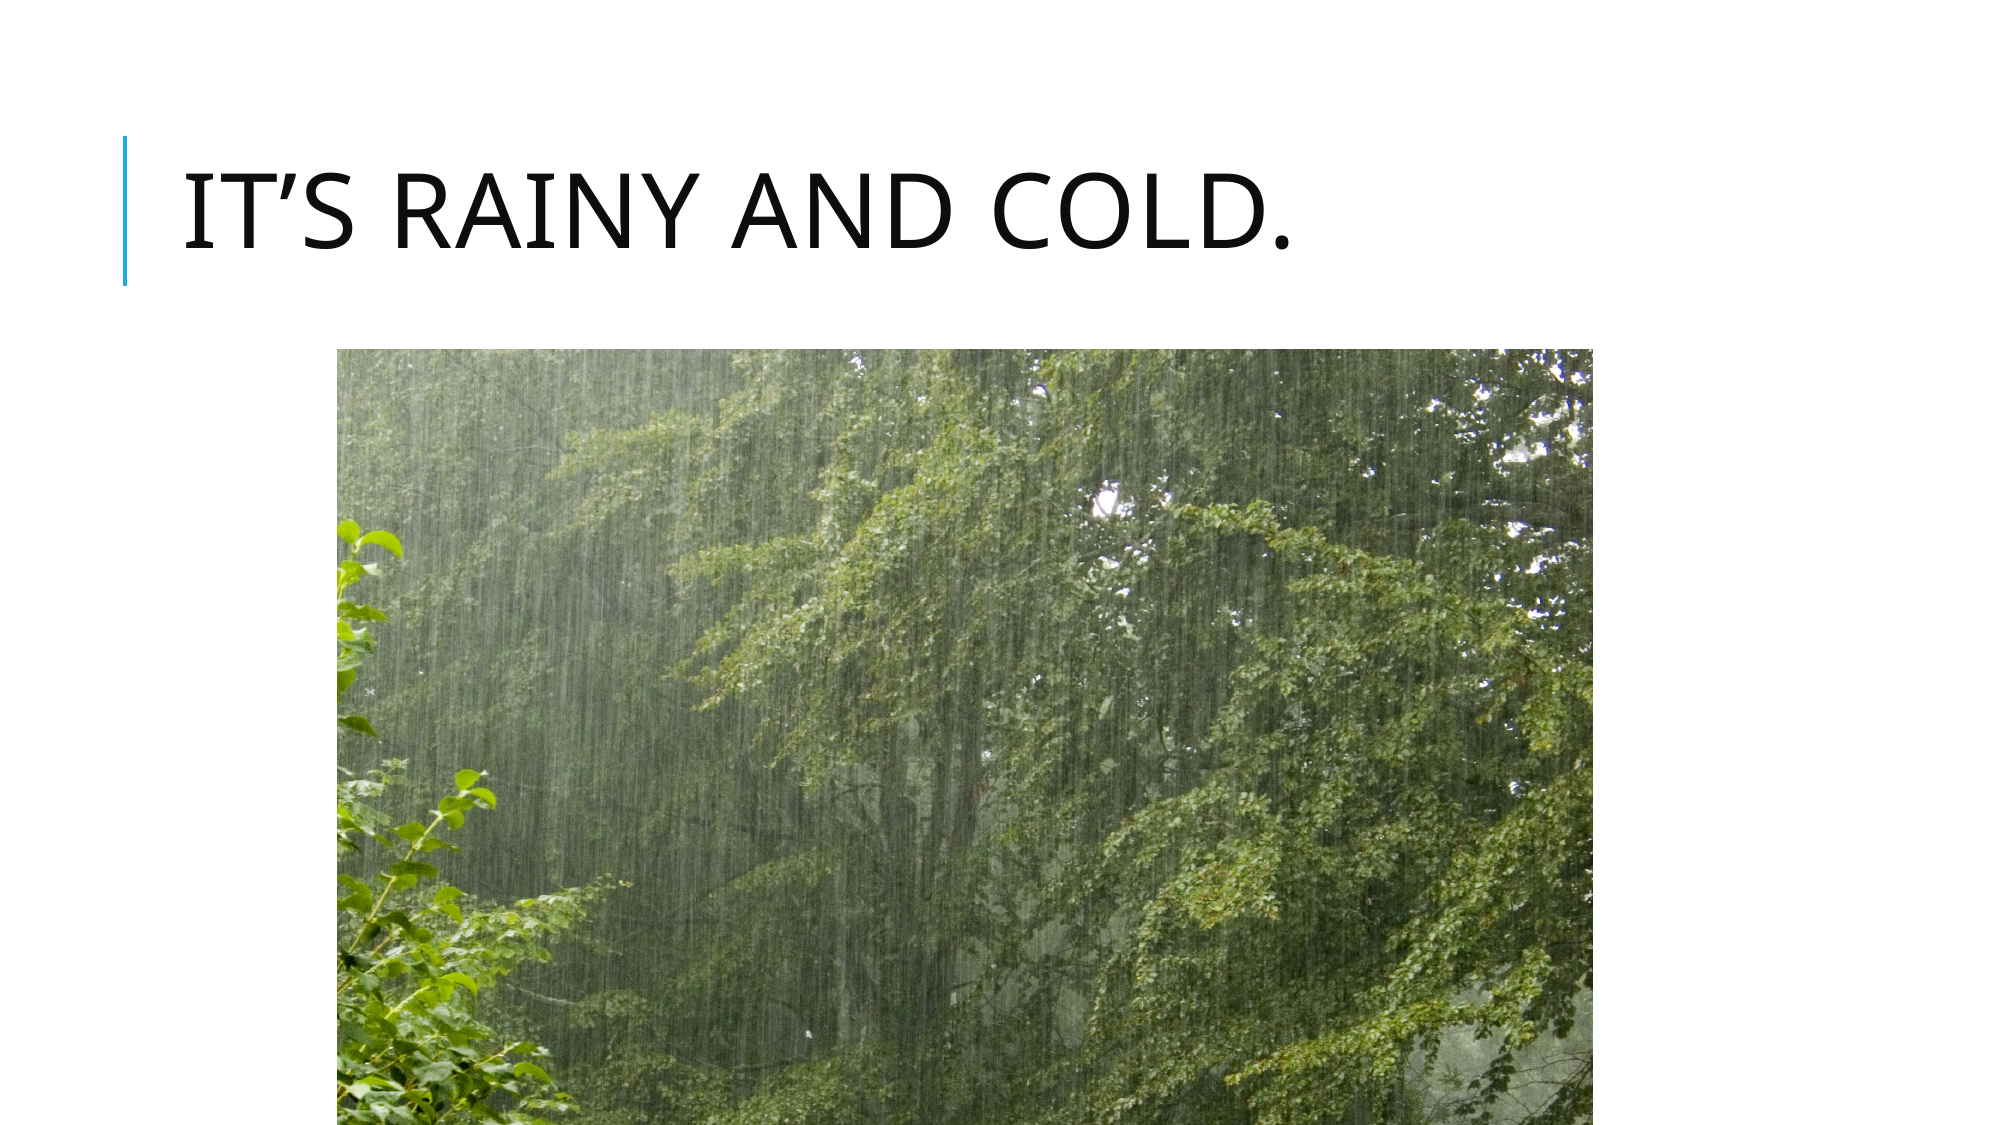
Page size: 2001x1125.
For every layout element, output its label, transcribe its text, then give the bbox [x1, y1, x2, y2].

picture [337, 349, 1593, 1125]
title It’s Rainy and cold. [168, 96, 1763, 342]
